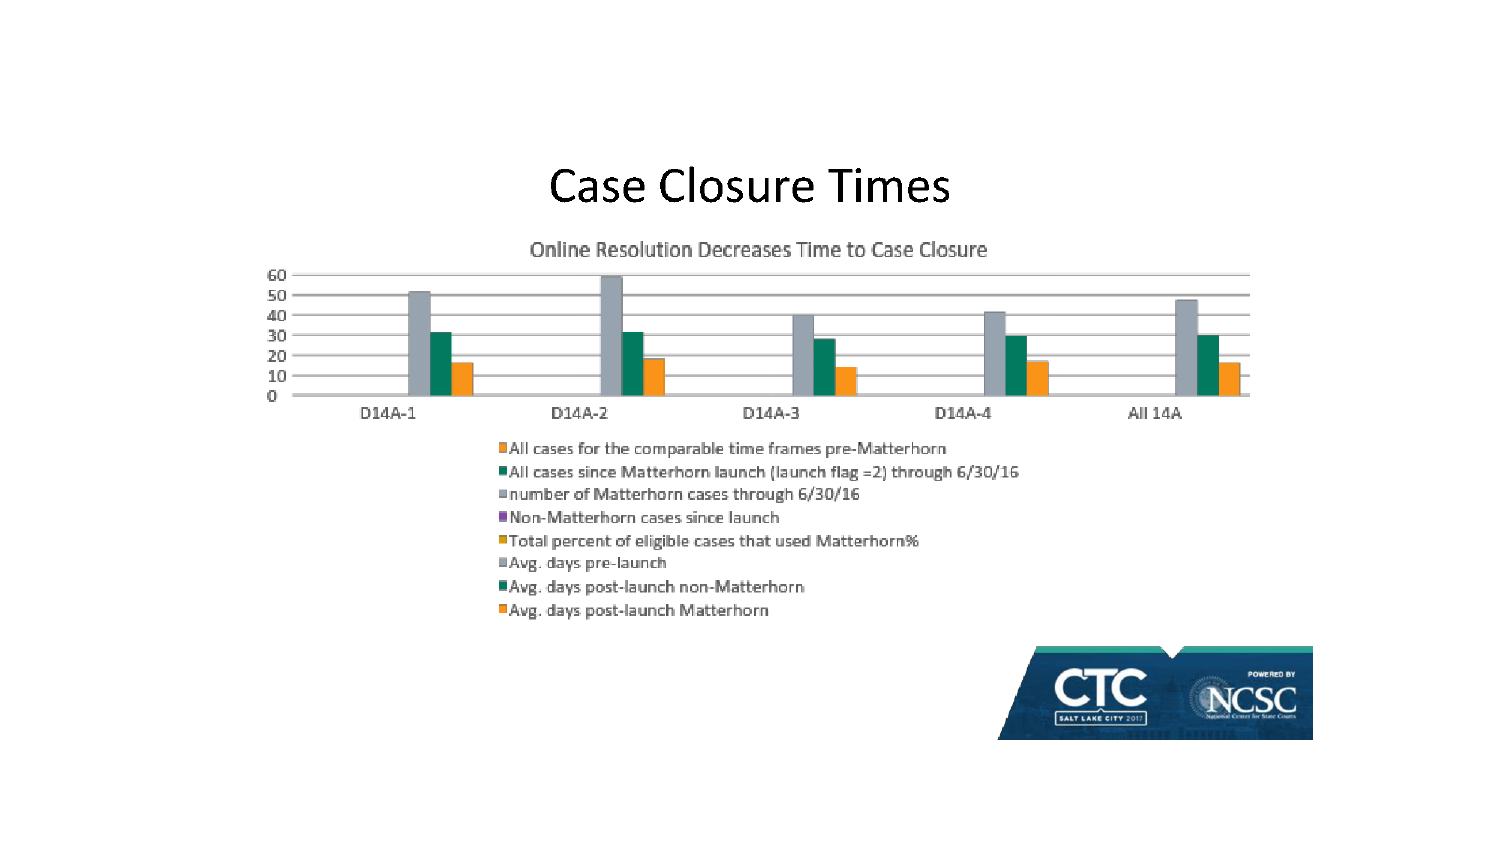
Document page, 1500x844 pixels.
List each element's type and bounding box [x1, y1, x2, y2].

picture [187, 106, 1313, 740]
